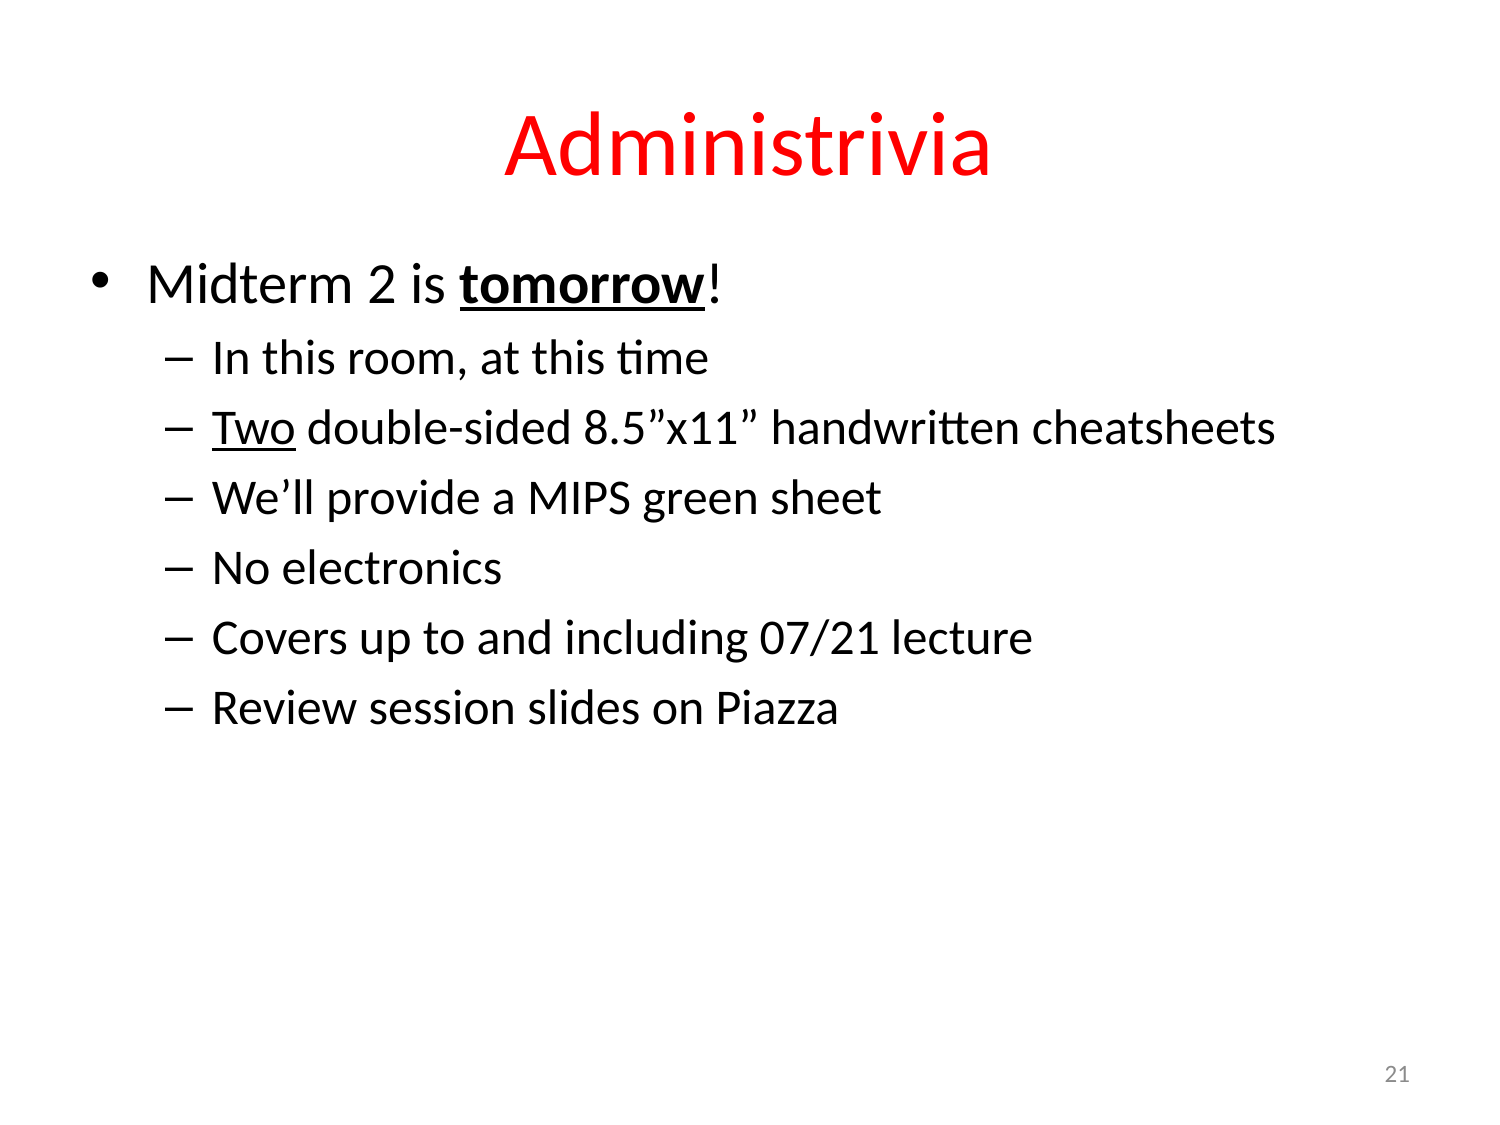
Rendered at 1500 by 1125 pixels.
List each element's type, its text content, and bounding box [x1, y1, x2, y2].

list Midterm 2 is tomorrow! In this room, at this time Two double-sided 8.5”x11” handwritten cheatsheets We’ll provide a MIPS green sheet No electronics Covers up to and including 07/21 lecture Review session slides on Piazza [75, 237, 1425, 980]
title Administrivia [75, 45, 1425, 233]
slide_number 21 [1074, 1042, 1425, 1103]
